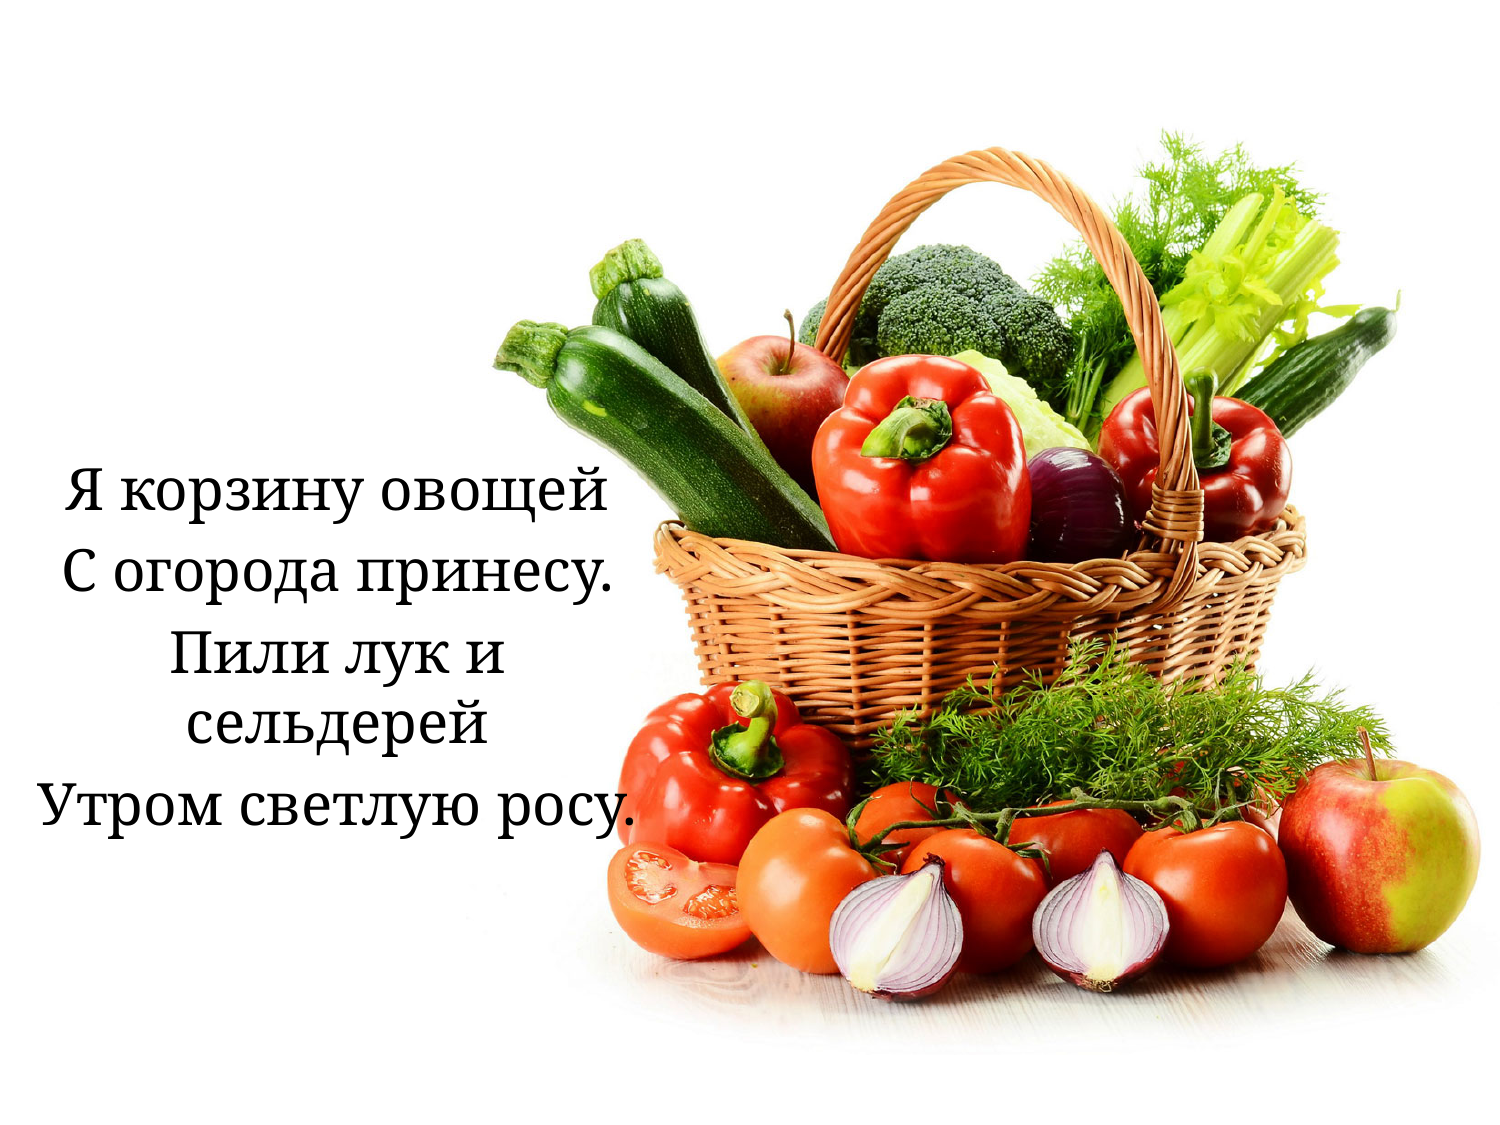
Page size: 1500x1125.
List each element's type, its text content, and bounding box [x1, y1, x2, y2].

list Я корзину овощей С огорода принесу. Пили лук и сельдерей Утром светлую росу. [0, 444, 675, 1125]
picture [466, 89, 1500, 1055]
